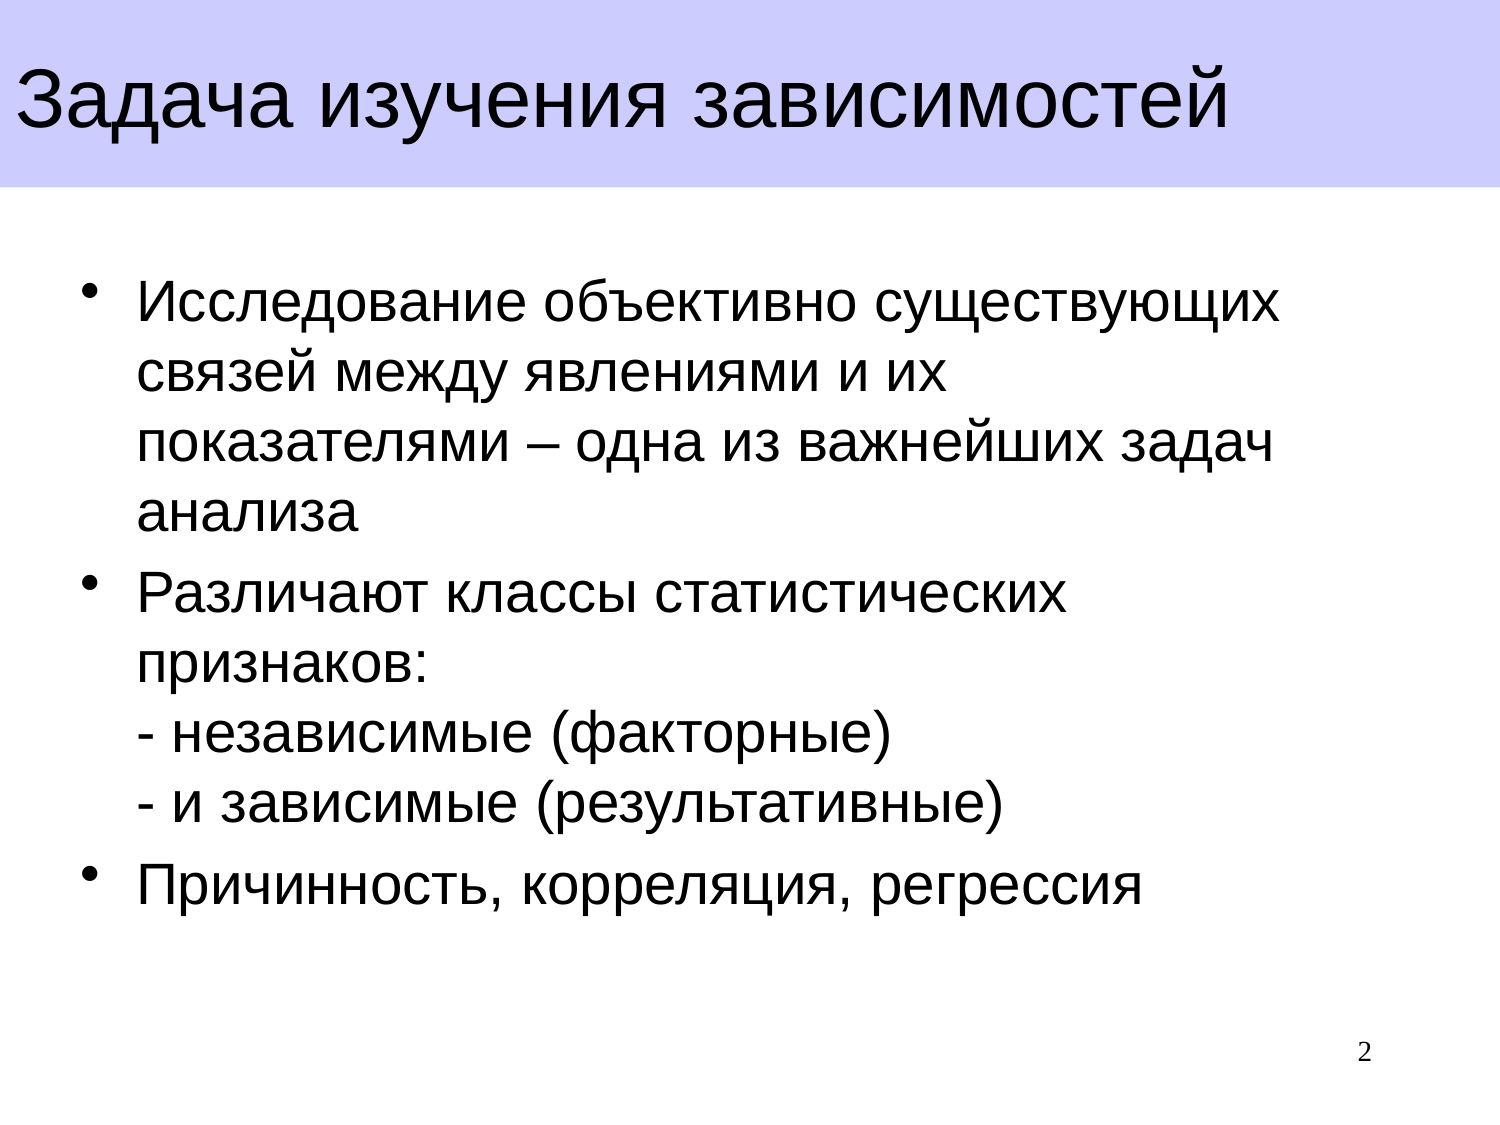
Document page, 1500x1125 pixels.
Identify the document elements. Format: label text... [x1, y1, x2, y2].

title Задача изучения зависимостей [0, 0, 1500, 188]
list Исследование объективно существующих связей между явлениями и их показателями – одна из важнейших задач анализа Различают классы статистических признаков: - независимые (факторные) - и зависимые (результативные) Причинность, корреляция, регрессия [64, 255, 1341, 931]
slide_number 2 [1074, 1024, 1388, 1101]
